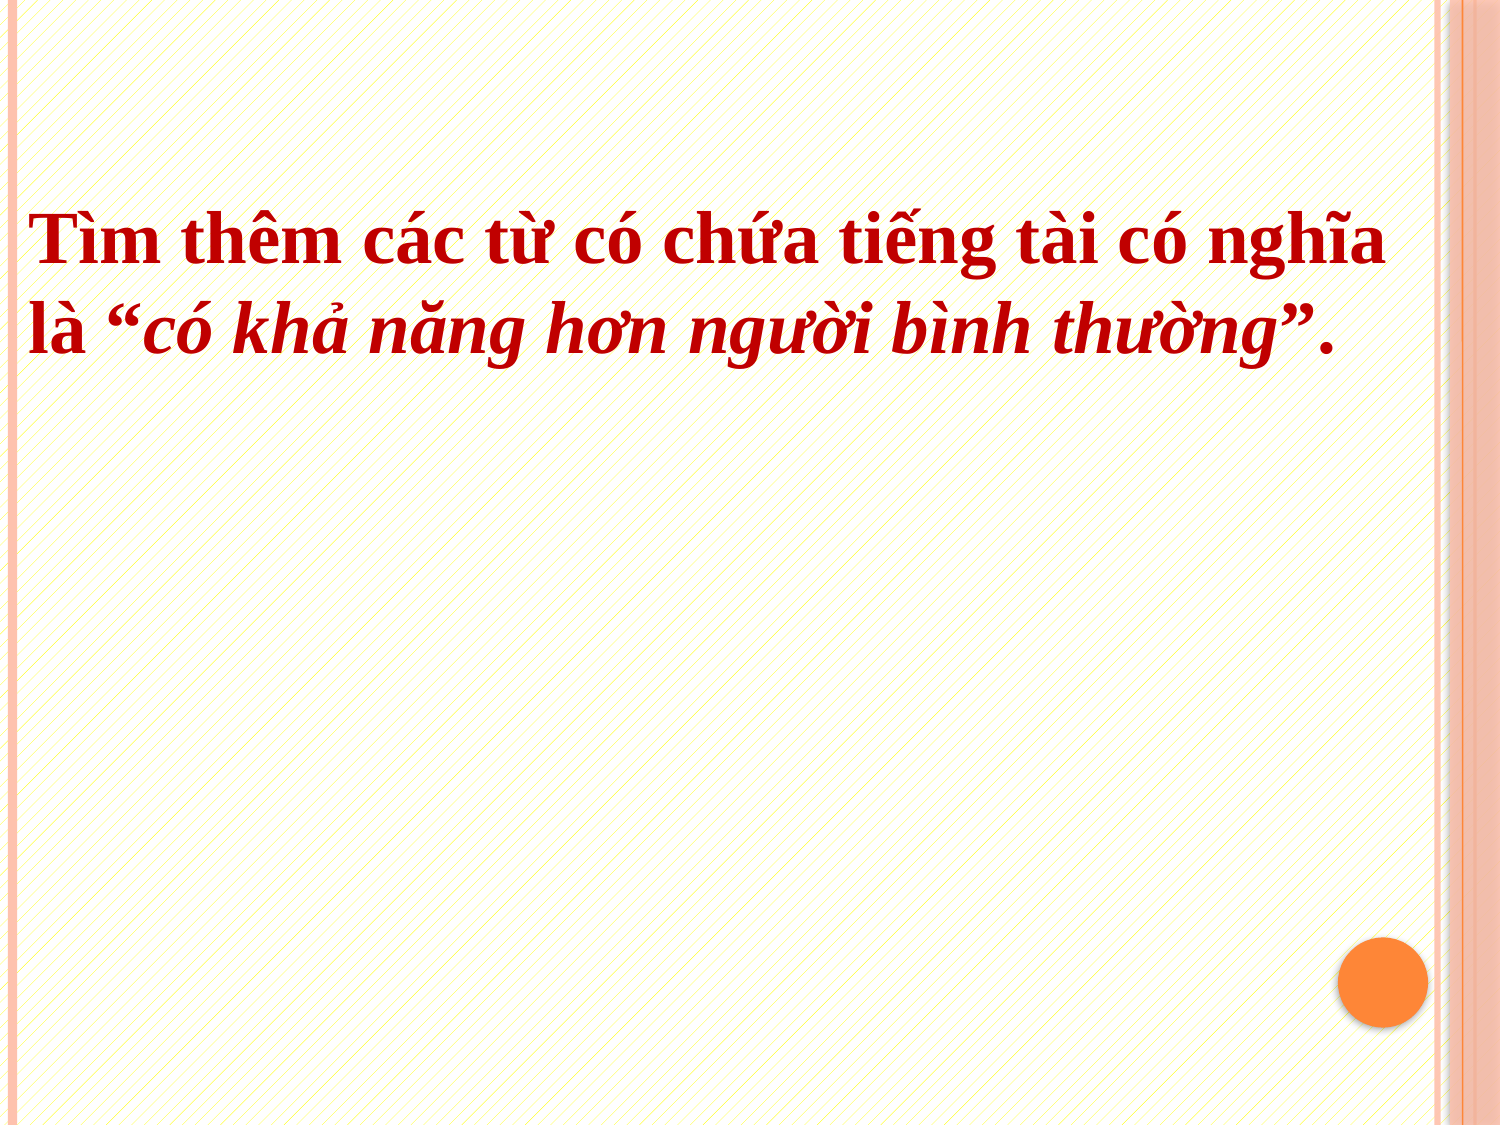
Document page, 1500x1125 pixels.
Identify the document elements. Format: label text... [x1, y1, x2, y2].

text_box Tìm thêm các từ có chứa tiếng tài có nghĩa là “có khả năng hơn người bình thường”. [14, 181, 1440, 377]
